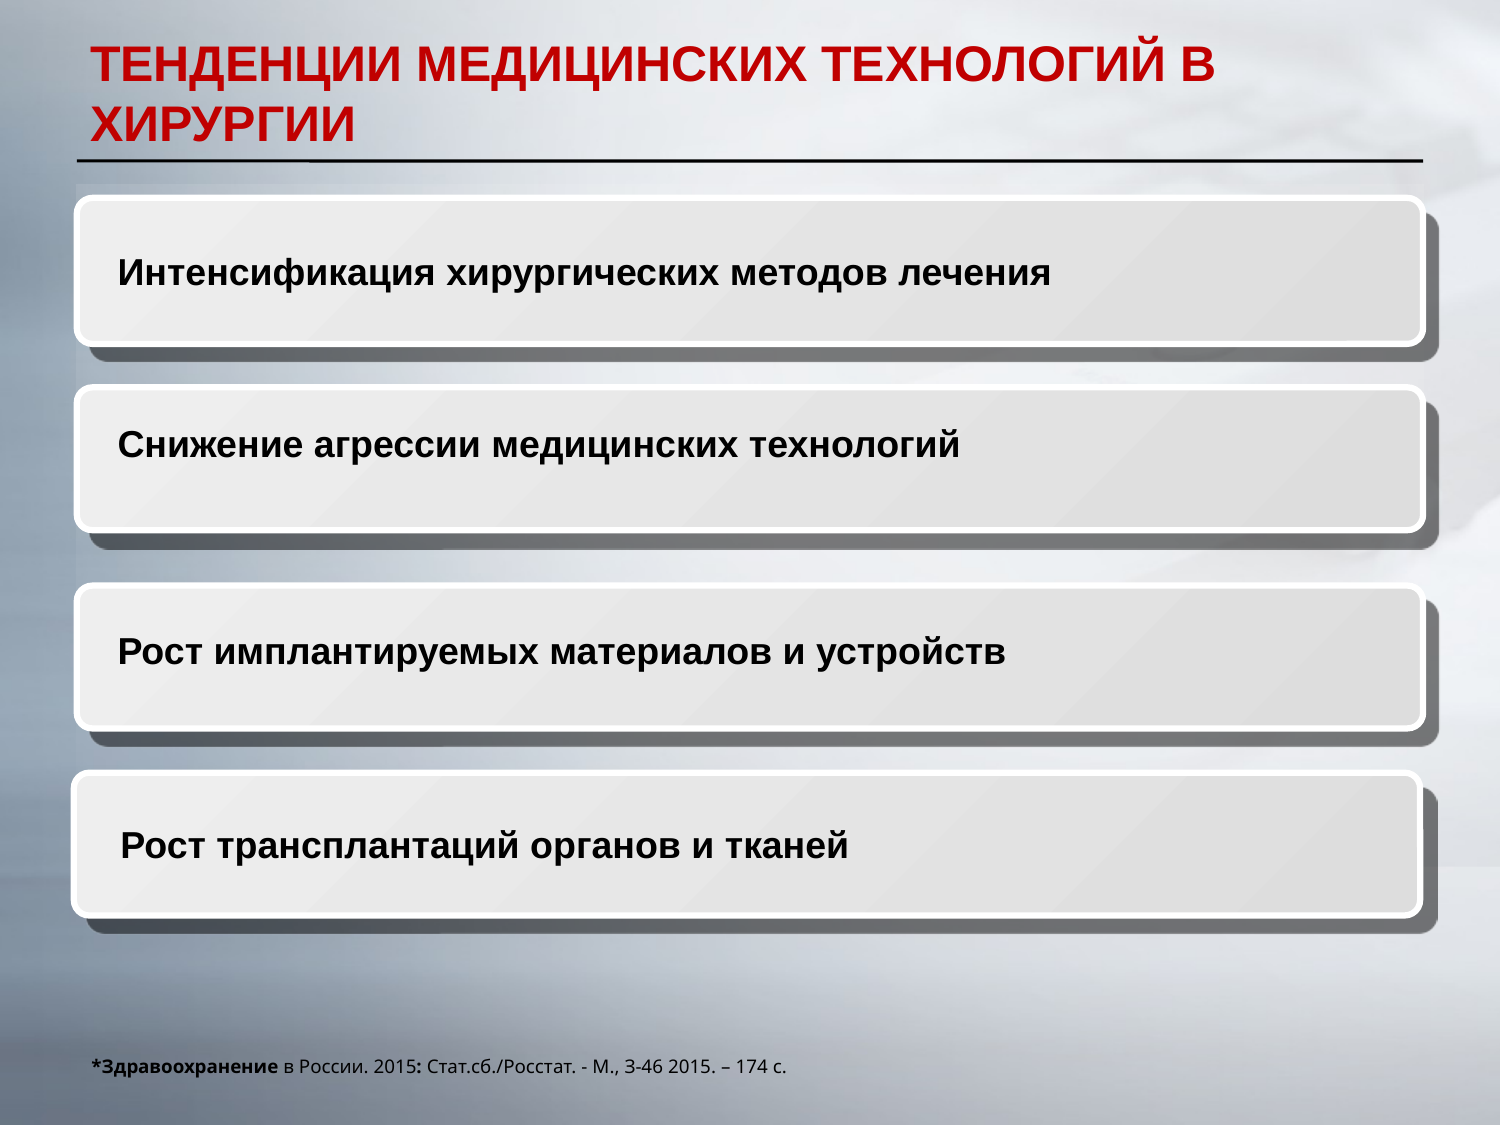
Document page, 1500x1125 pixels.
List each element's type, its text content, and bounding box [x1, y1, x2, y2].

text_box Интенсификация хирургических методов лечения [102, 240, 1392, 301]
text_box Рост имплантируемых материалов и устройств [102, 619, 1392, 680]
text_box [76, 585, 1424, 729]
text_box *Здравоохранение в России. 2015: Стат.сб./Росстат. - М., З-46 2015. – 174 с. [76, 1046, 1424, 1085]
text_box Рост трансплантаций органов и тканей [105, 813, 1395, 874]
text_box Снижение агрессии медицинских технологий [102, 412, 1392, 472]
picture [0, 0, 1500, 1125]
title ТЕНДЕНЦИИ МЕДИЦИНСКИХ ТЕХНОЛОГИЙ В ХИРУРГИИ [75, 45, 1500, 138]
text_box [73, 772, 1421, 916]
text_box [76, 387, 1424, 531]
text_box [76, 197, 1424, 344]
